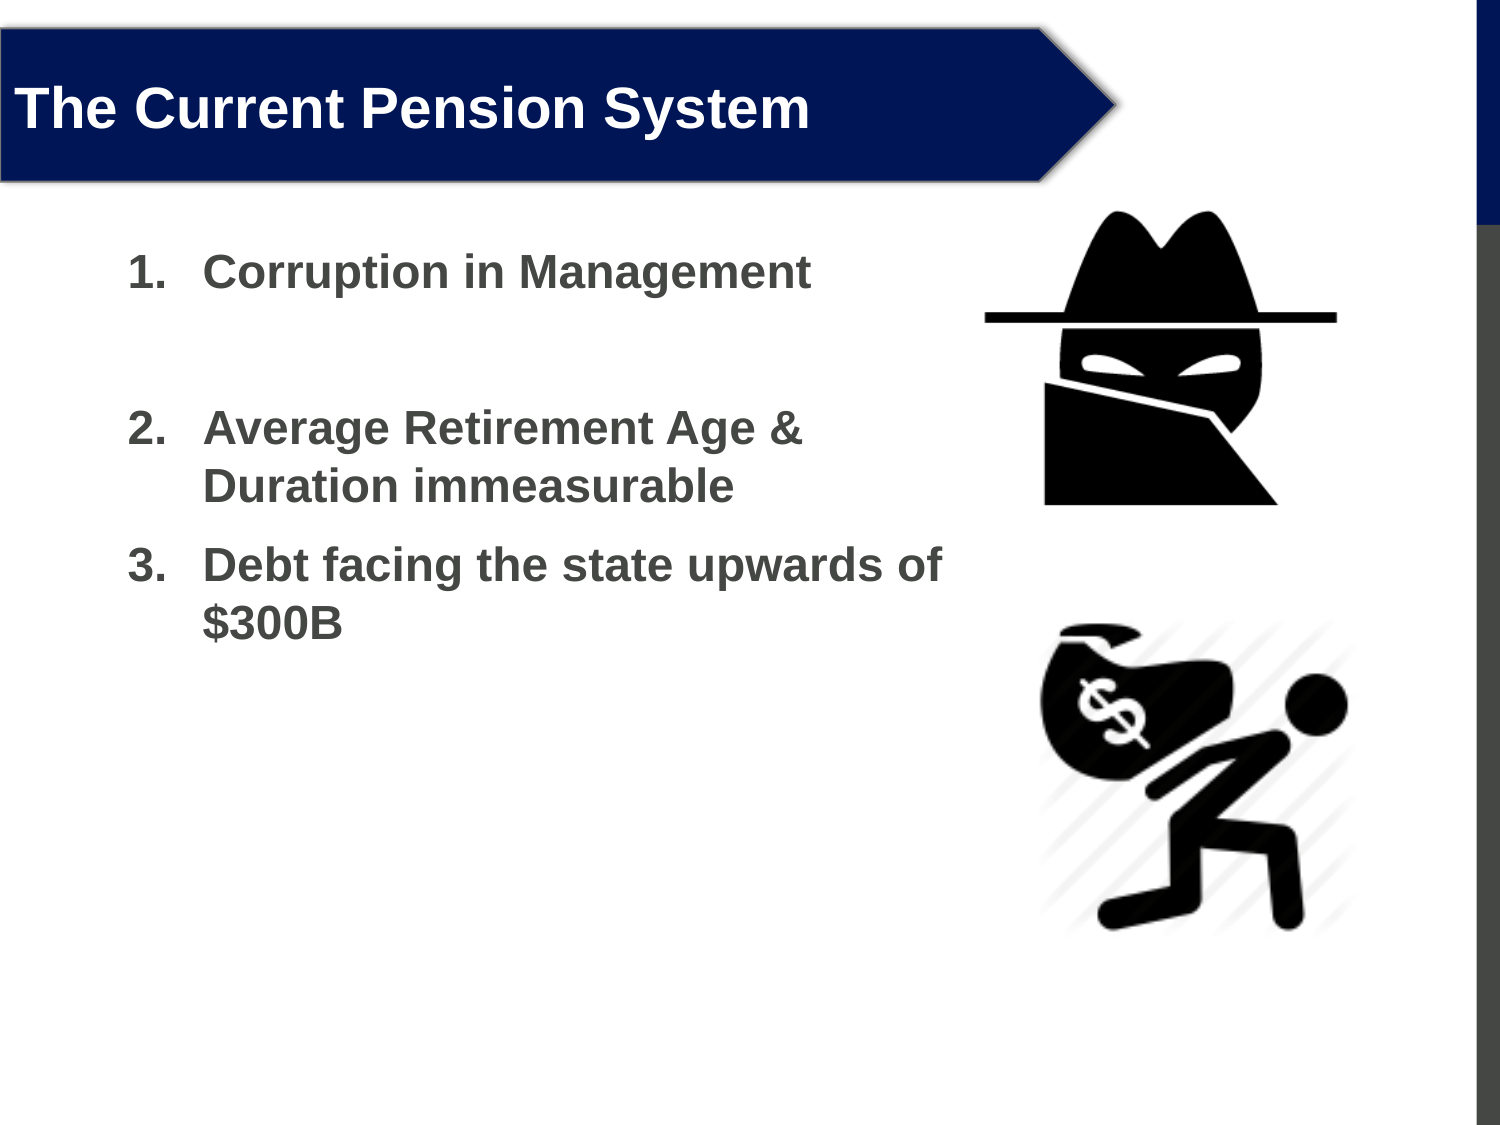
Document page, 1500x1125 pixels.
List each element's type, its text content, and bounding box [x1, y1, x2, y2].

list Corruption in Management Average Retirement Age & Duration immeasurable Debt facing the state upwards of $300B [112, 232, 1011, 1063]
text_box The Current Pension System [0, 27, 1117, 183]
picture [1036, 616, 1357, 937]
picture [954, 181, 1357, 584]
